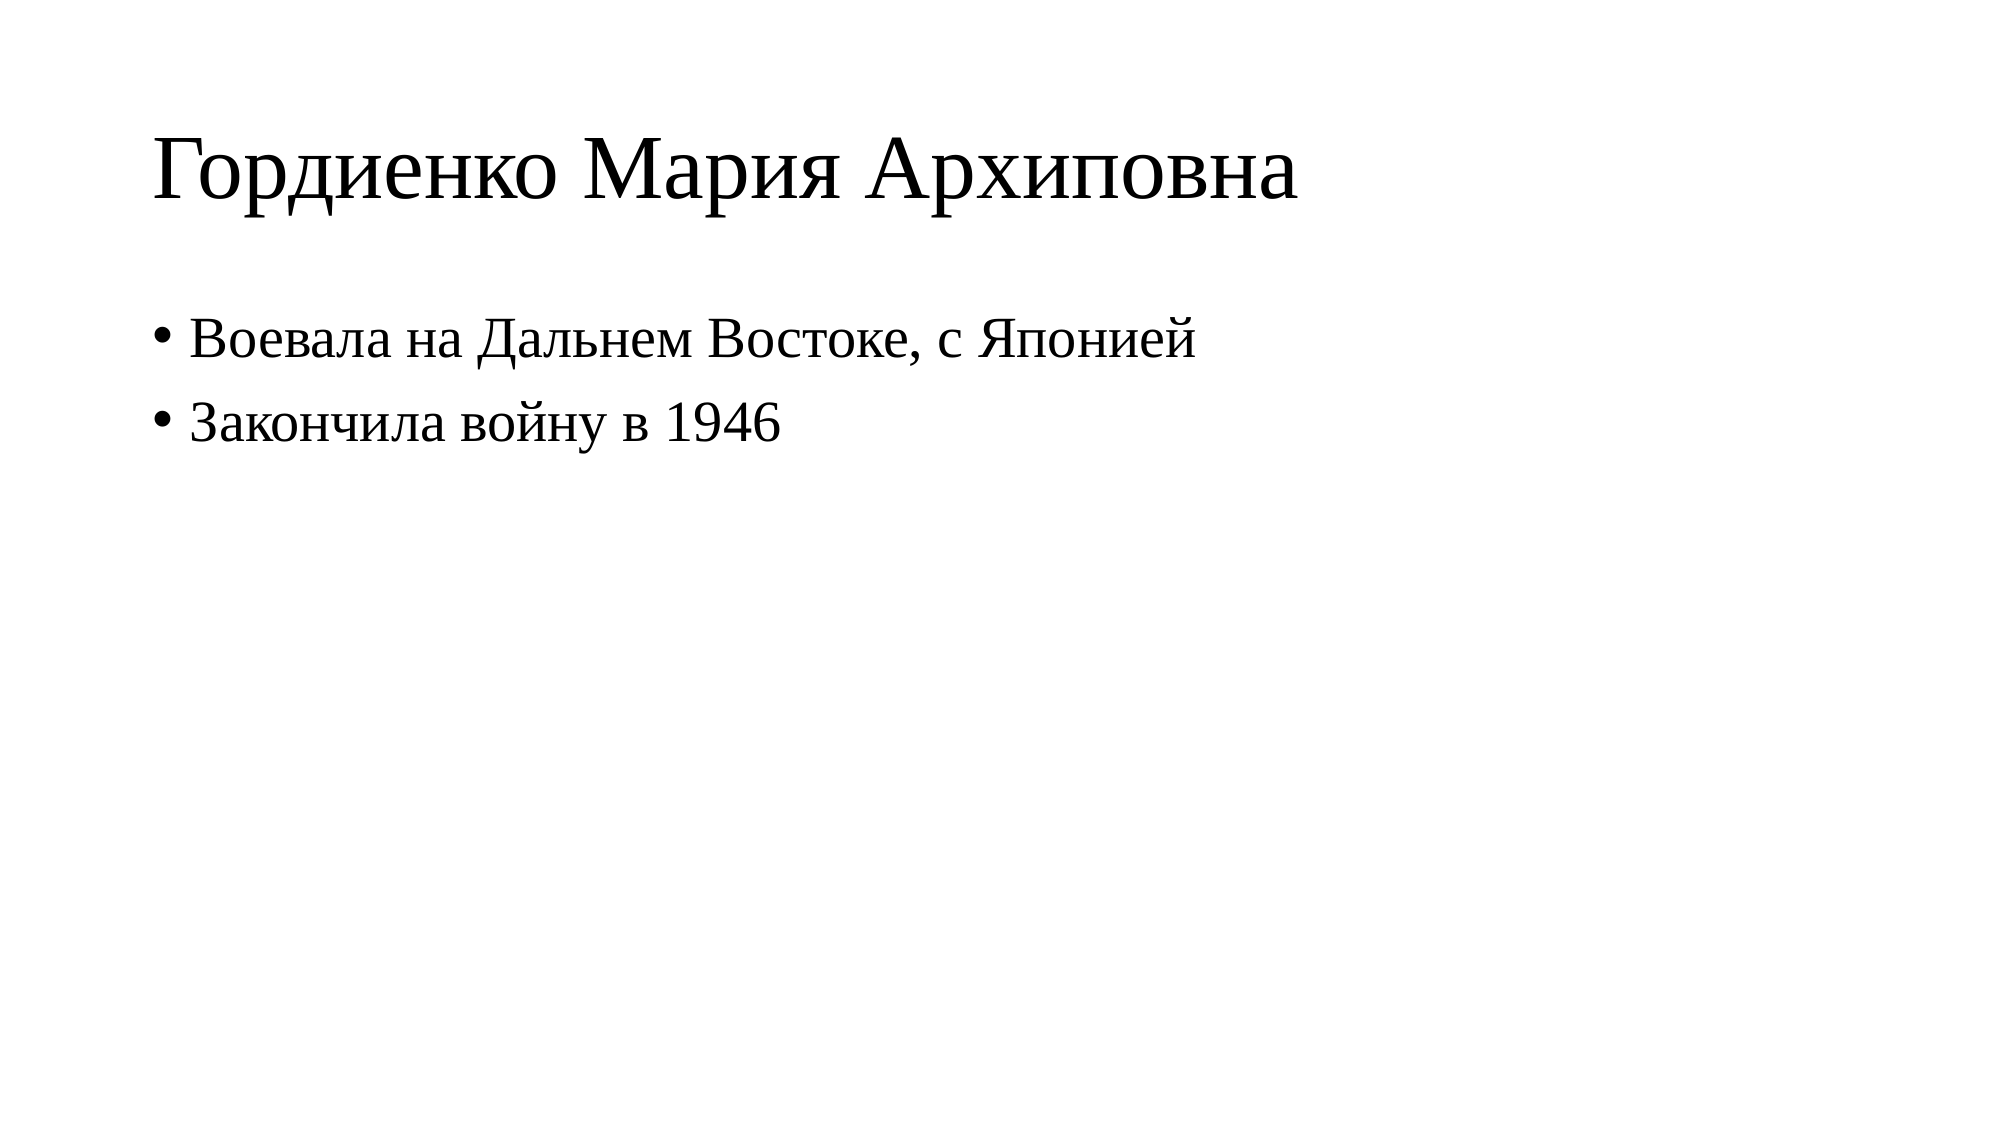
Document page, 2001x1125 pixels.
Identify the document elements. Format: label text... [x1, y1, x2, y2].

title Гордиенко Мария Архиповна [137, 59, 1863, 278]
list Воевала на Дальнем Востоке, с Японией Закончила войну в 1946 [137, 299, 1863, 1014]
